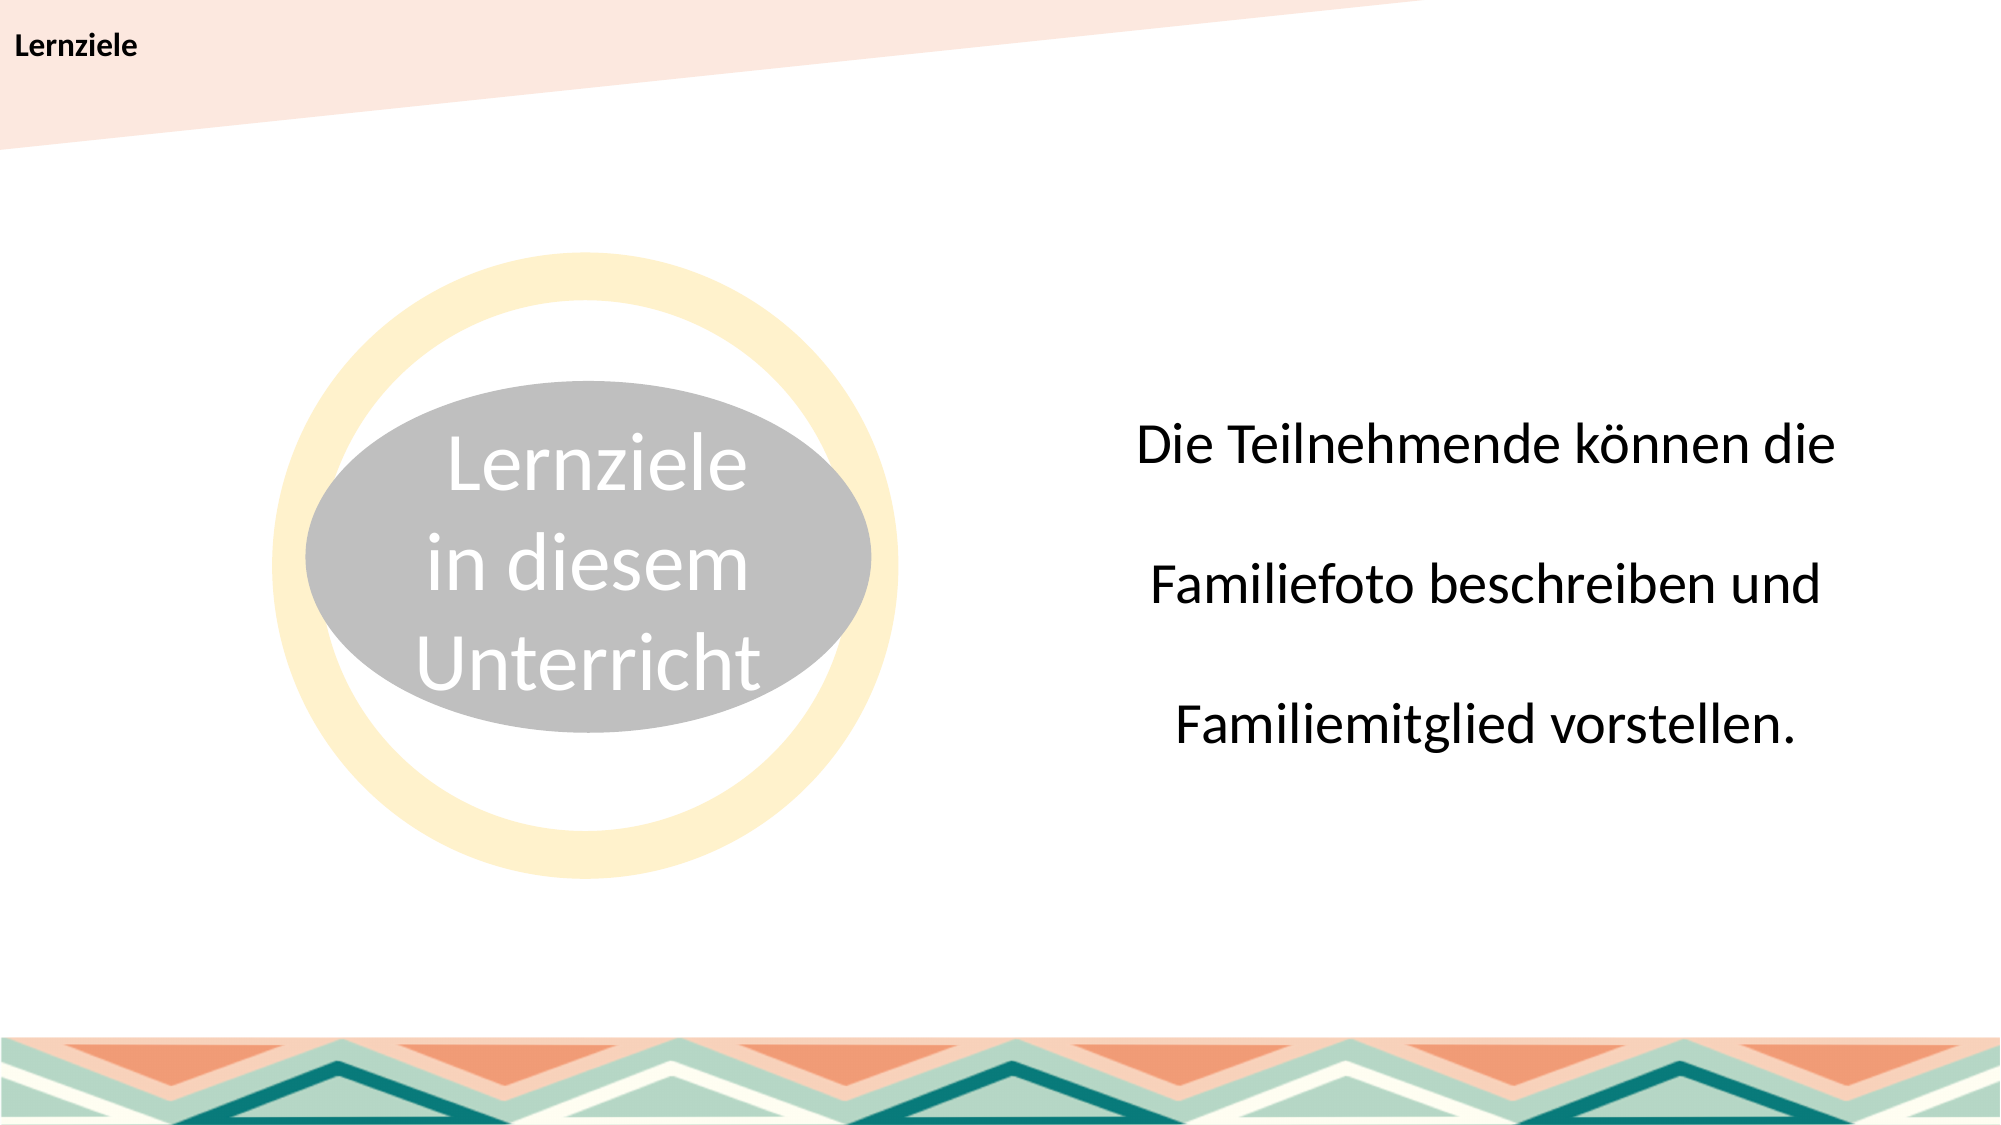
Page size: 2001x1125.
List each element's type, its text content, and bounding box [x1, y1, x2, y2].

text_box [271, 251, 900, 880]
text_box Die Teilnehmende können die Familiefoto beschreiben und Familiemitglied vorstellen. [1076, 327, 1897, 763]
text_box Lernziele in diesem Unterricht [304, 379, 873, 734]
picture [0, 0, 1999, 1125]
